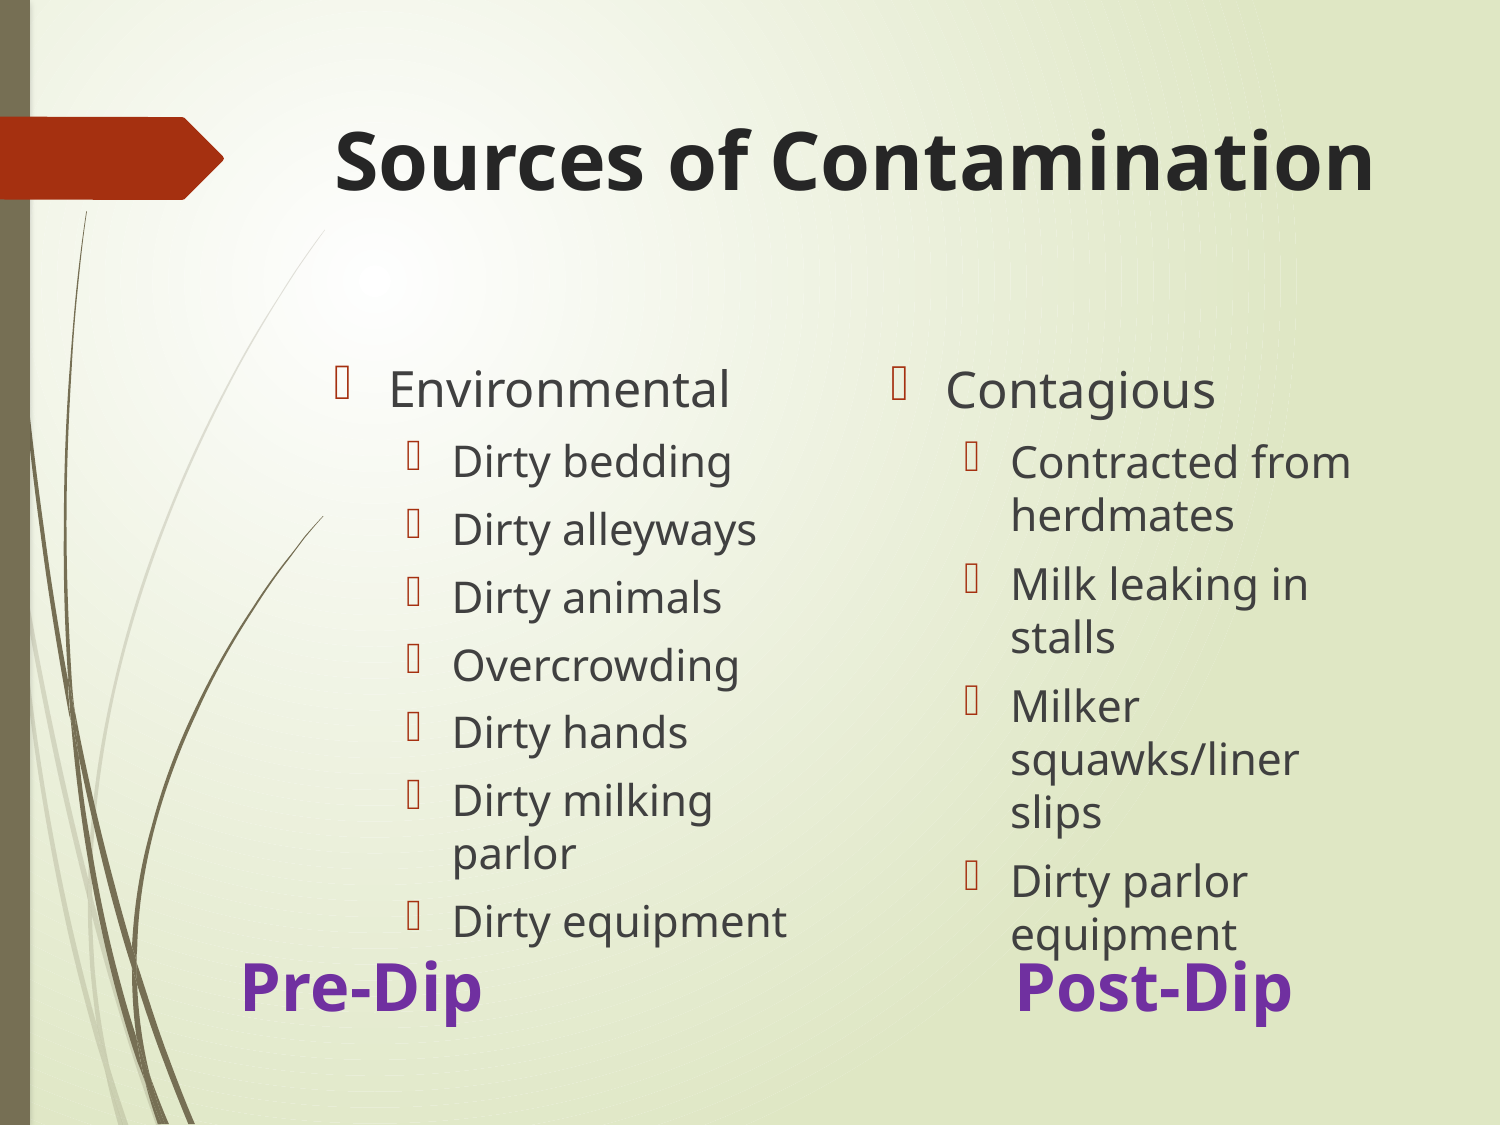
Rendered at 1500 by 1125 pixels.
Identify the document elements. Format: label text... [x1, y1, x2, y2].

list Environmental Dirty bedding Dirty alleyways Dirty animals Overcrowding Dirty hands Dirty milking parlor Dirty equipment [318, 350, 844, 969]
text_box Post-Dip [999, 937, 1388, 1033]
text_box Pre-Dip [225, 937, 550, 1033]
title Sources of Contamination [319, 102, 1400, 313]
list Contagious Contracted from herdmates Milk leaking in stalls Milker squawks/liner slips Dirty parlor equipment [875, 350, 1400, 969]
